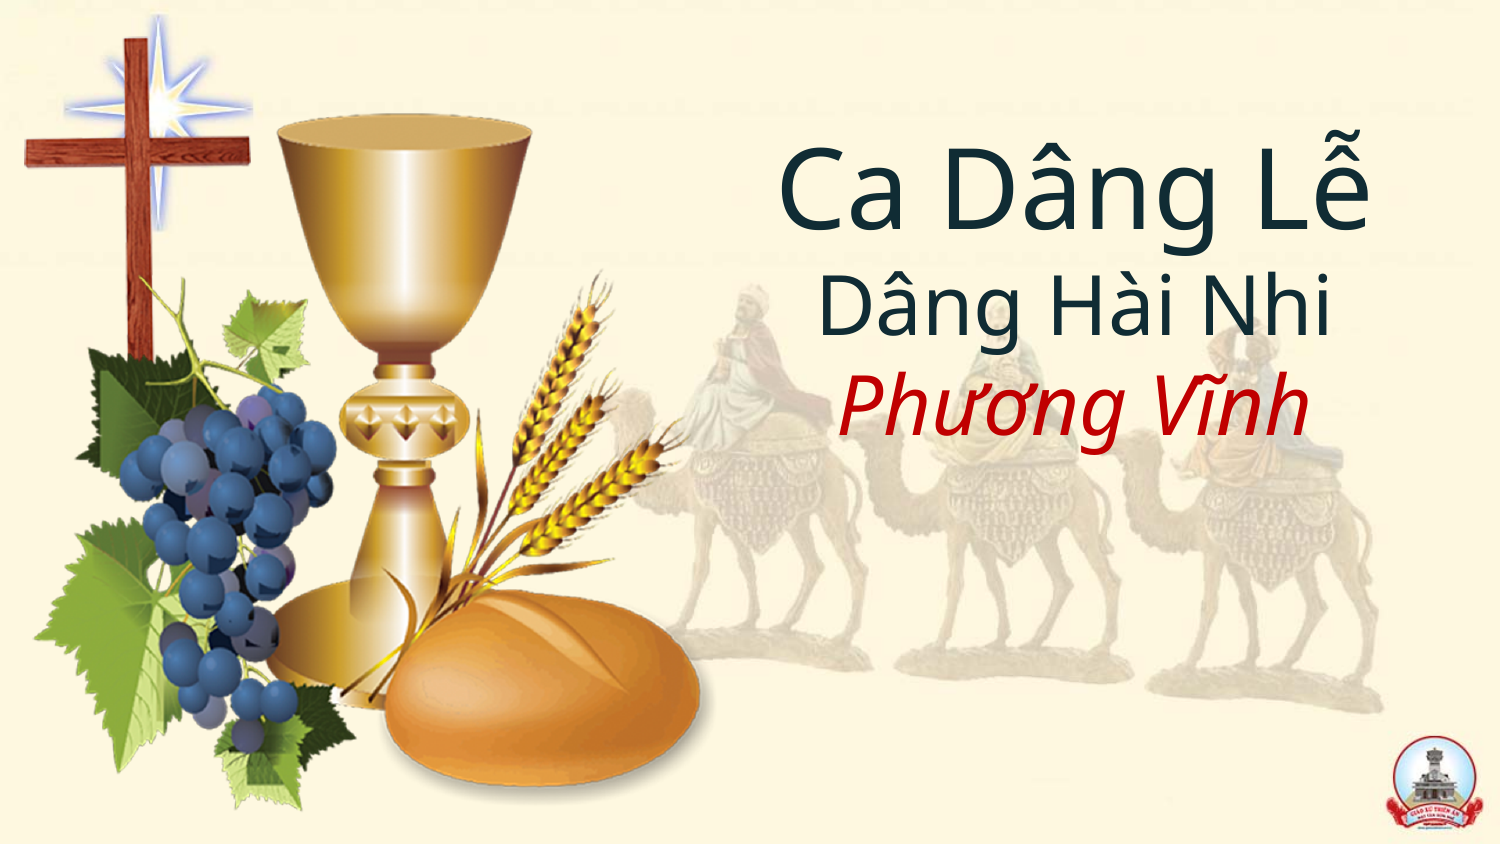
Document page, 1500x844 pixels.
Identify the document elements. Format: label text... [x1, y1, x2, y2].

picture [0, 0, 1500, 844]
text_box Ca Dâng Lễ Dâng Hài Nhi Phương Vĩnh [723, 109, 1450, 459]
